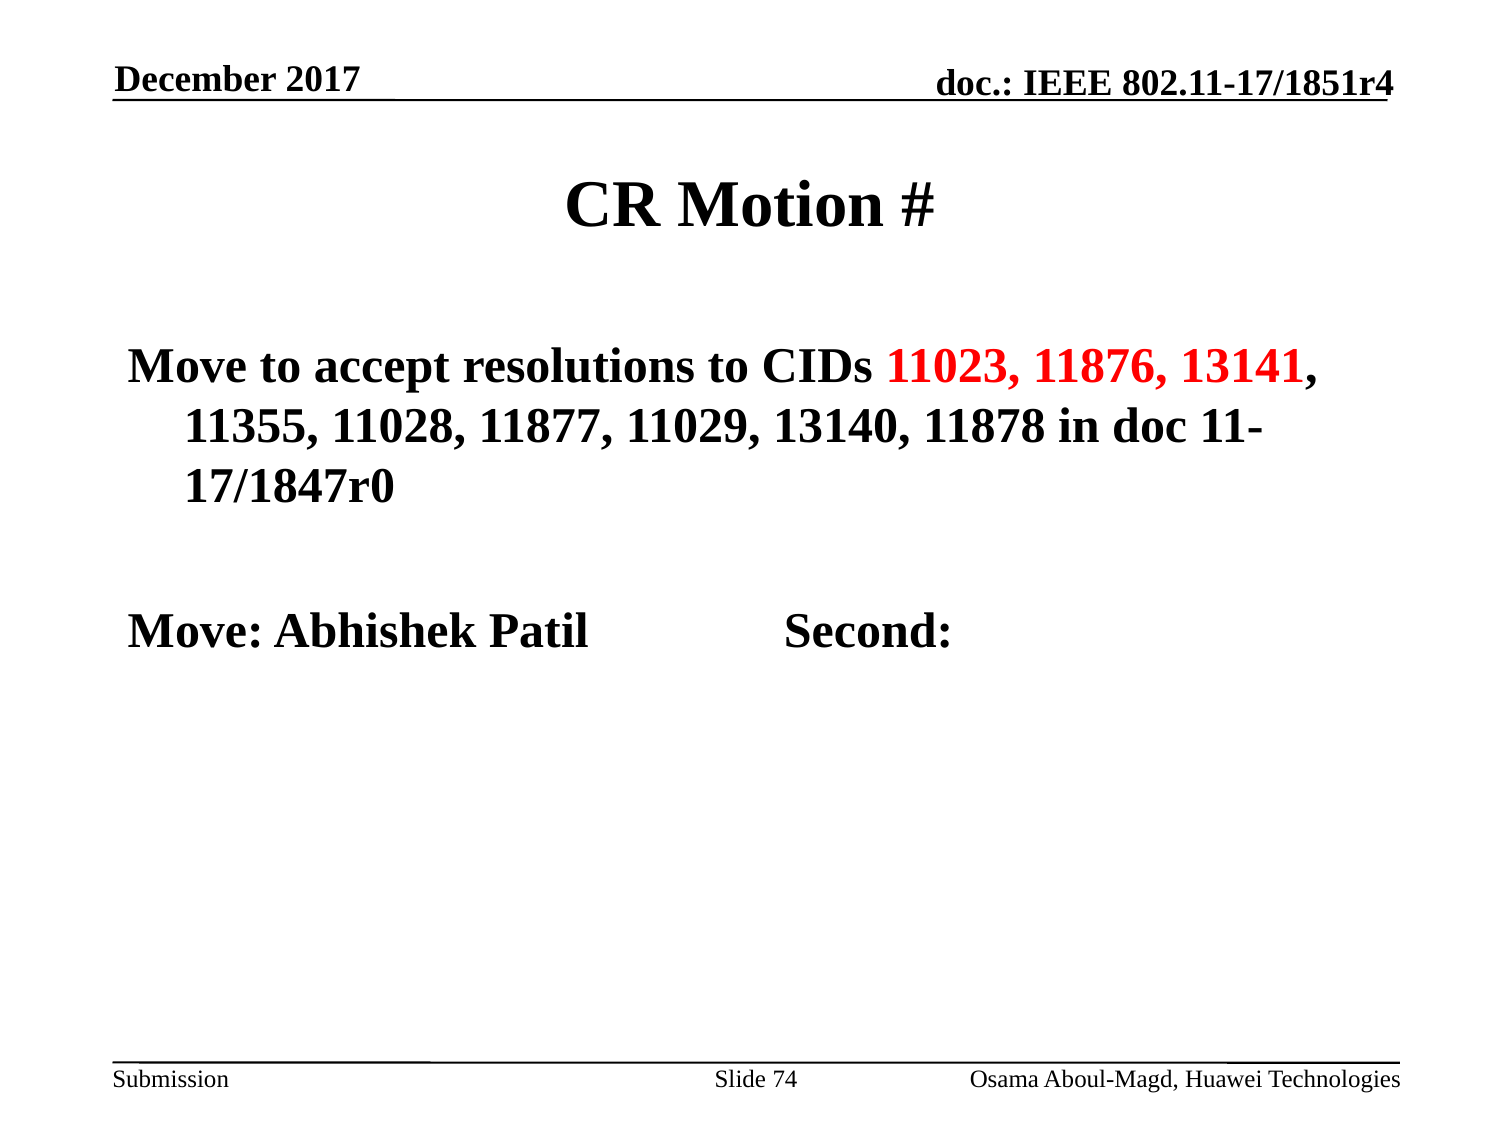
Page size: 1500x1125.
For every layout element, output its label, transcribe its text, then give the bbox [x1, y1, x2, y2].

footer Osama Aboul-Magd, Huawei Technologies [878, 1061, 1402, 1093]
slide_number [114, 54, 423, 100]
slide_number Slide 74 [712, 1061, 800, 1123]
title CR Motion # [112, 112, 1388, 288]
list Move to accept resolutions to CIDs 11023, 11876, 13141, 11355, 11028, 11877, 11029, 13140, 11878 in doc 11-17/1847r0 Move: Abhishek Patil Second: [112, 324, 1388, 1000]
